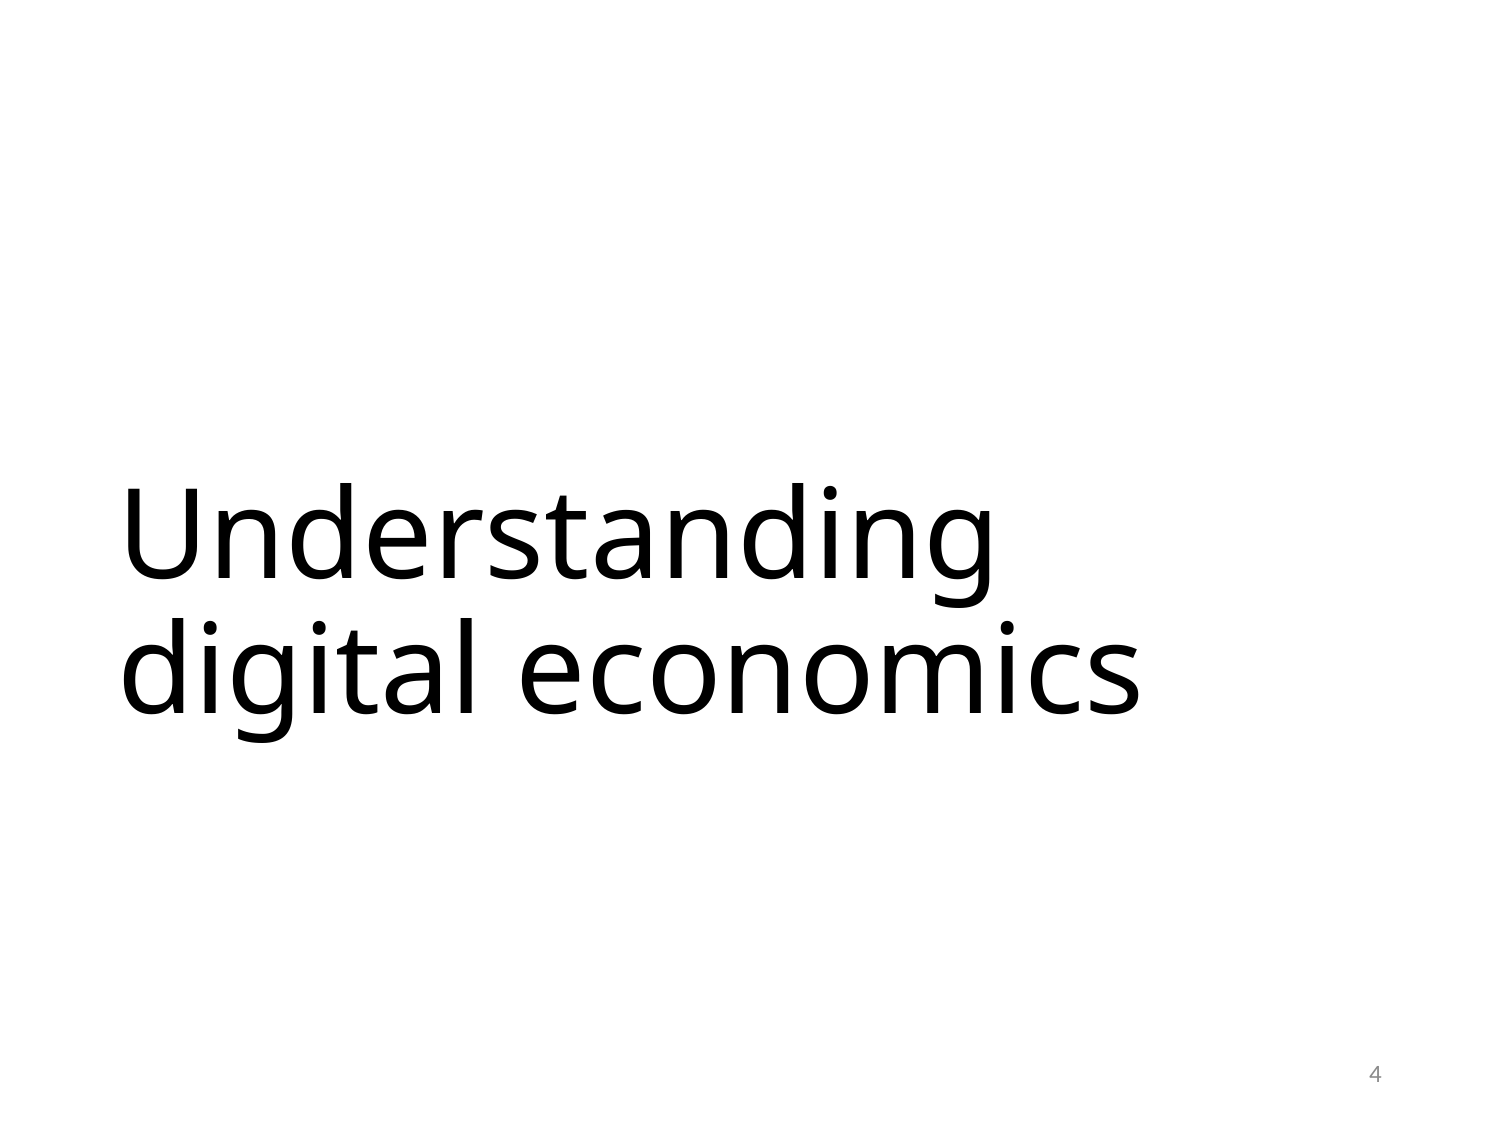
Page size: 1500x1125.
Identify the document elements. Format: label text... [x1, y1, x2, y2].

slide_number 4 [1059, 1042, 1397, 1103]
title Understanding digital economics [102, 280, 1397, 749]
